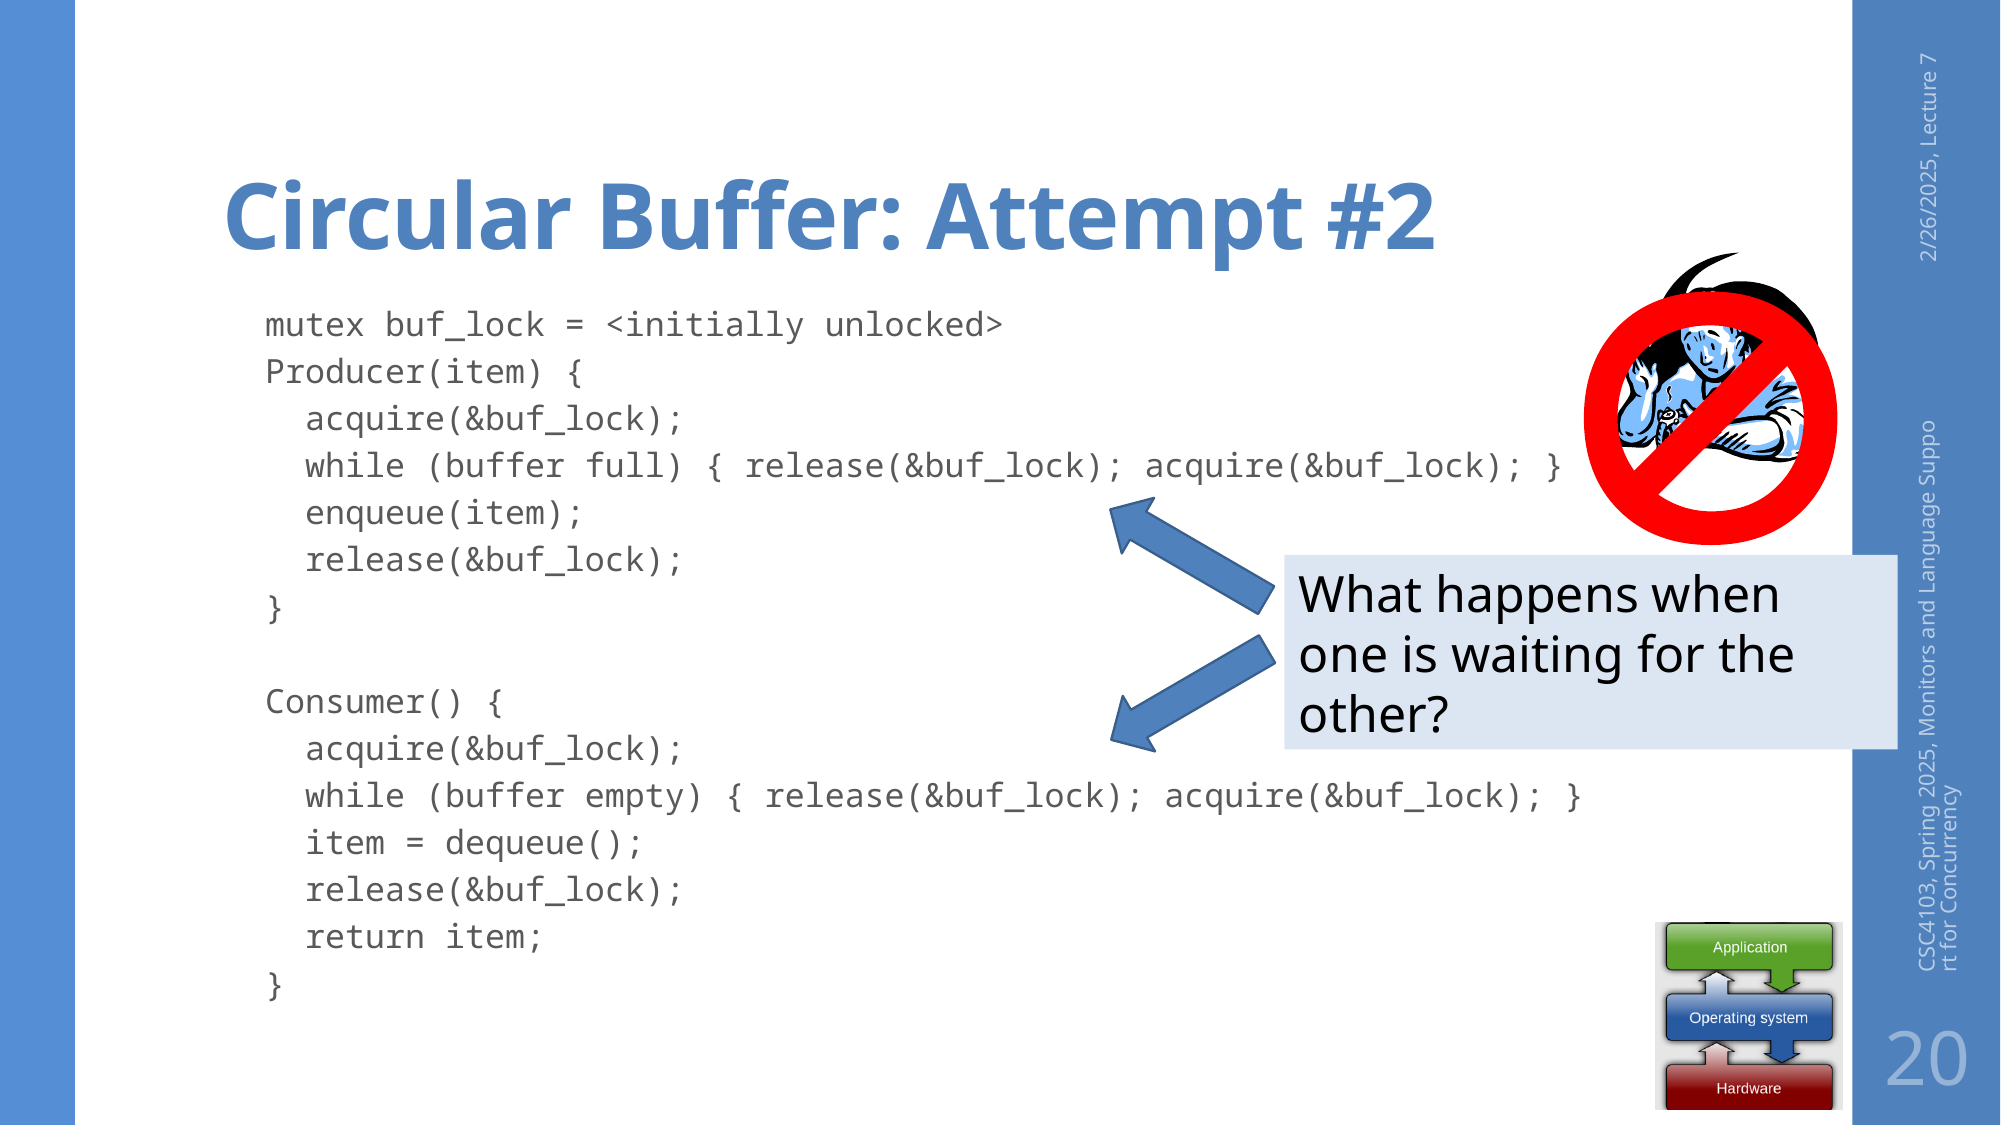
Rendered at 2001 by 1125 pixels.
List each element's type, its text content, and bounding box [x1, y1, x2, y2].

list mutex buf_lock = <initially unlocked> Producer(item) { acquire(&buf_lock); while (buffer full) { release(&buf_lock); acquire(&buf_lock); } enqueue(item); release(&buf_lock); } Consumer() { acquire(&buf_lock); while (buffer empty) { release(&buf_lock); acquire(&buf_lock); } item = dequeue(); release(&buf_lock); return item; } [206, 299, 1617, 1014]
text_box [1097, 522, 1898, 727]
picture [1608, 252, 1828, 465]
title Circular Buffer: Attempt #2 [206, 48, 1797, 278]
slide_number 20 [1852, 1012, 2000, 1110]
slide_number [1897, 37, 1958, 351]
picture [1655, 922, 1843, 1110]
footer CSC4103, Spring 2025, Monitors and Language Support for Concurrency [1897, 400, 1958, 988]
text_box  [1494, 116, 1928, 629]
